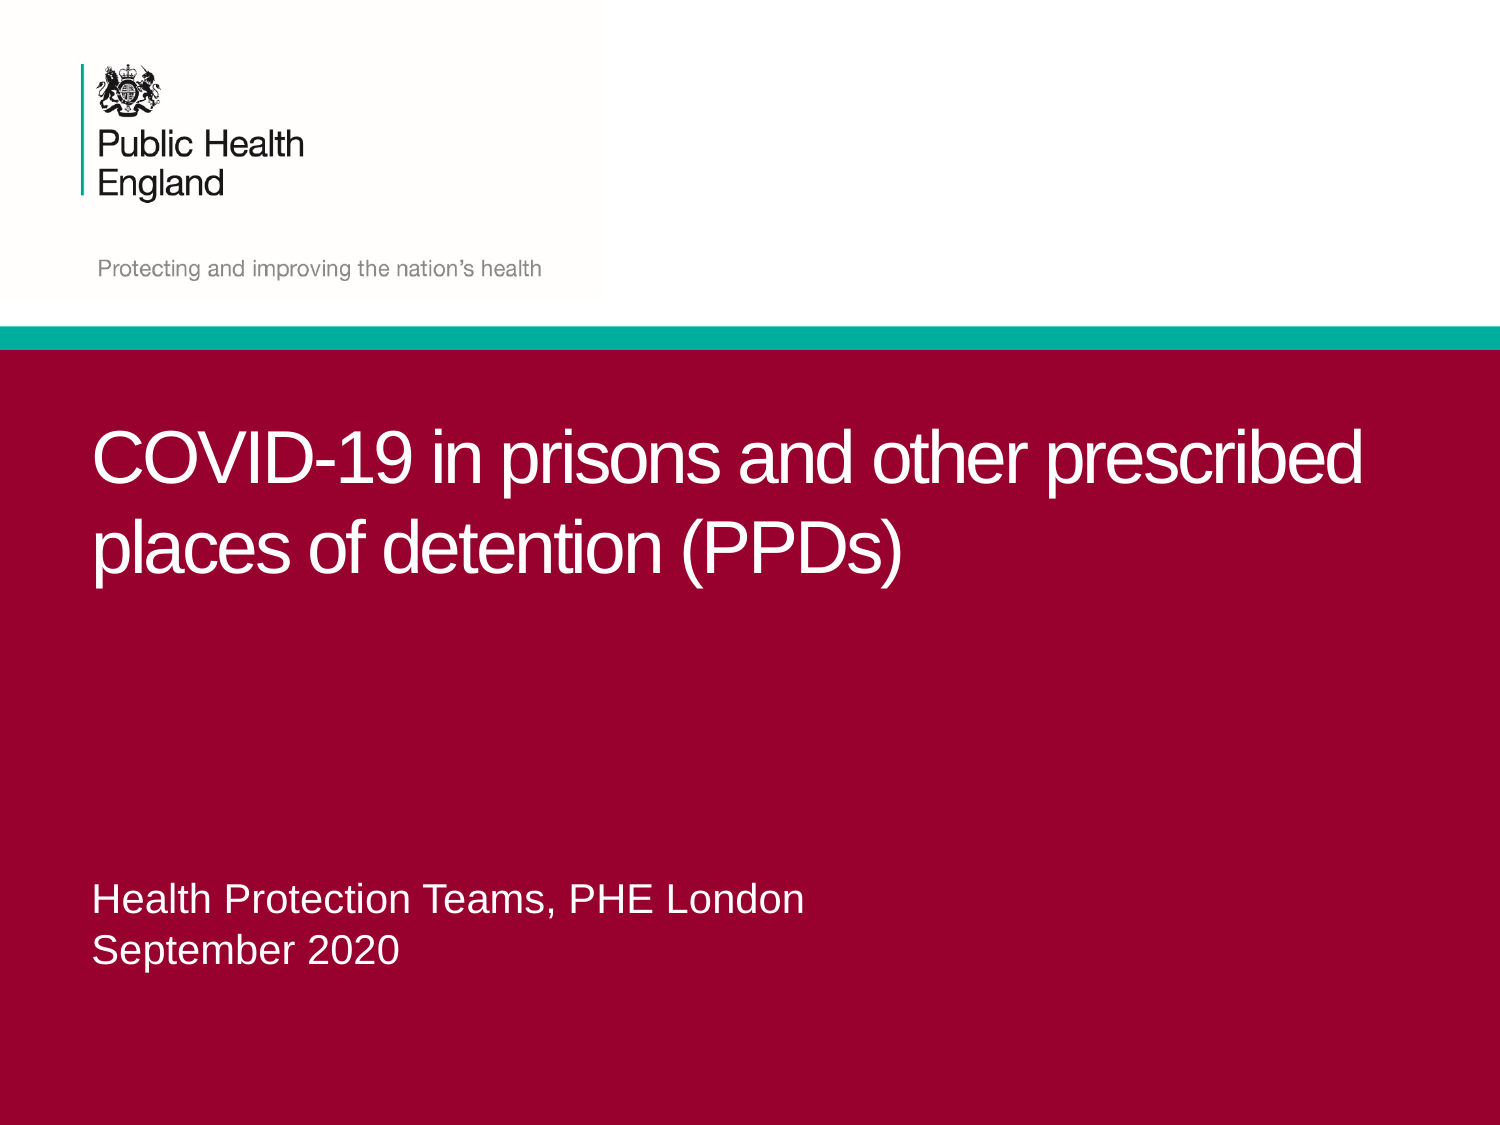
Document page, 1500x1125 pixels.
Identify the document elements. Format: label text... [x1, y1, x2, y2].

subtitle Health Protection Teams, PHE London September 2020 [91, 703, 1345, 1023]
picture [0, 0, 603, 298]
title COVID-19 in prisons and other prescribed places of detention (PPDs) [91, 408, 1424, 692]
